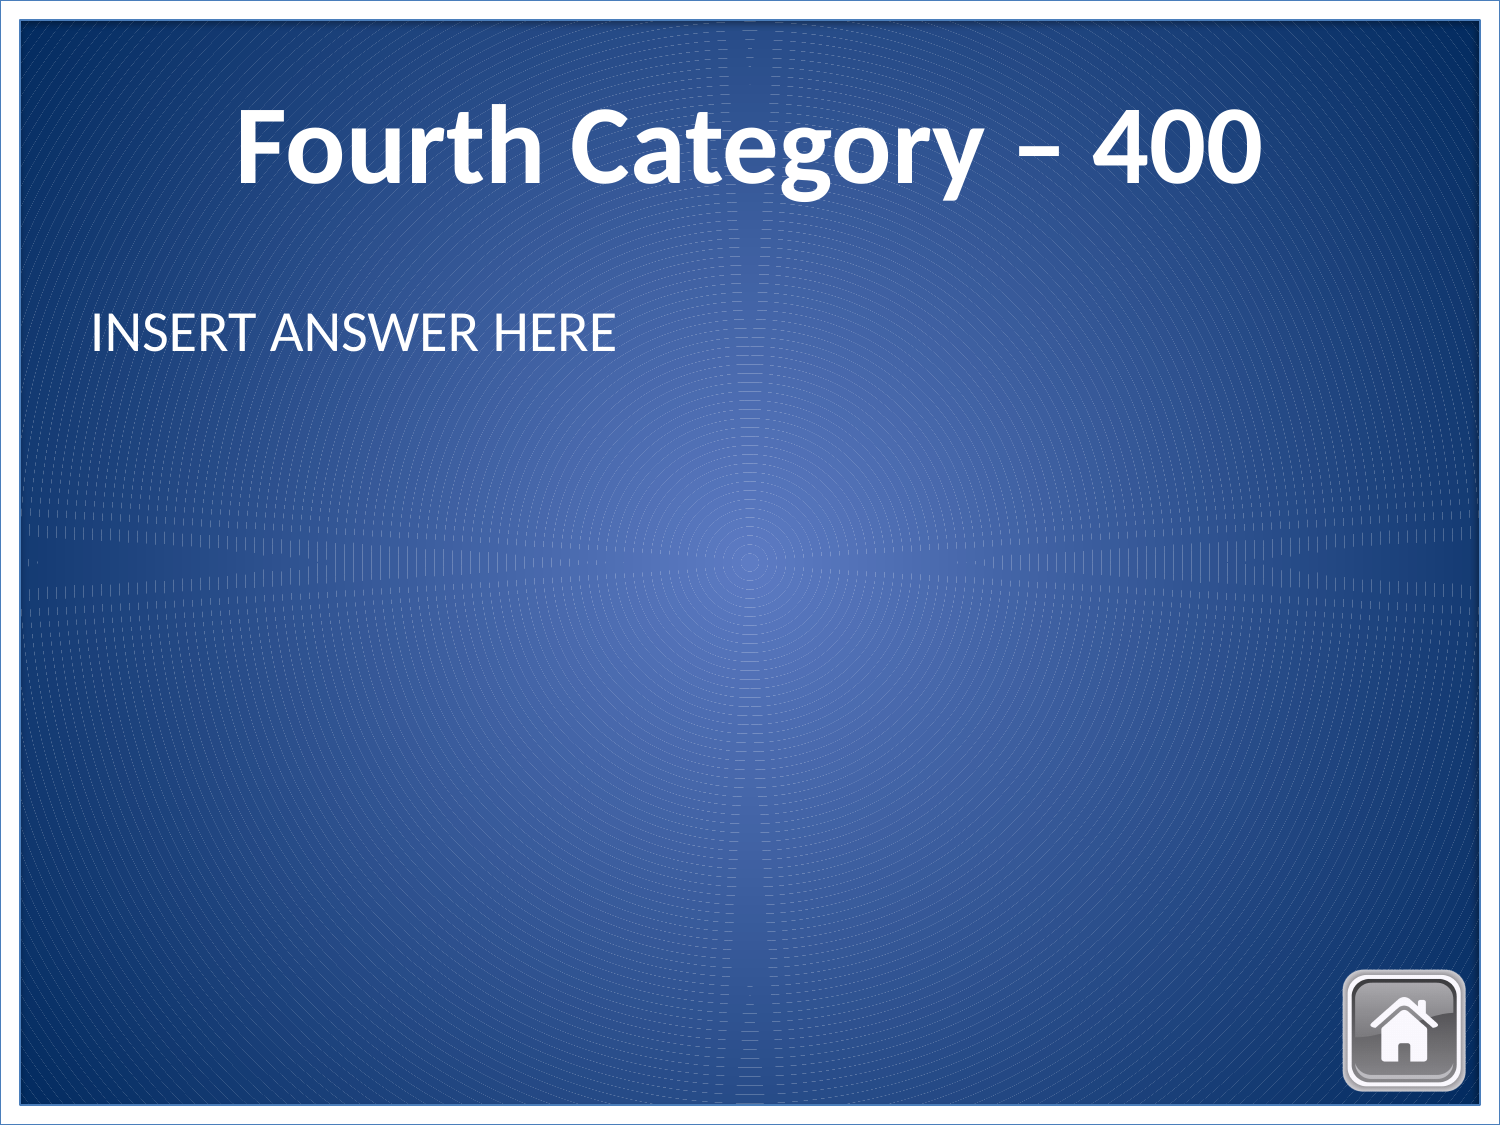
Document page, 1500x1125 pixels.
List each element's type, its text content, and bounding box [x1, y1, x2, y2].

text_box INSERT ANSWER HERE [74, 285, 1425, 371]
picture [1342, 968, 1467, 1093]
text_box [0, 0, 1500, 1125]
title Fourth Category – 400 [75, 45, 1425, 233]
